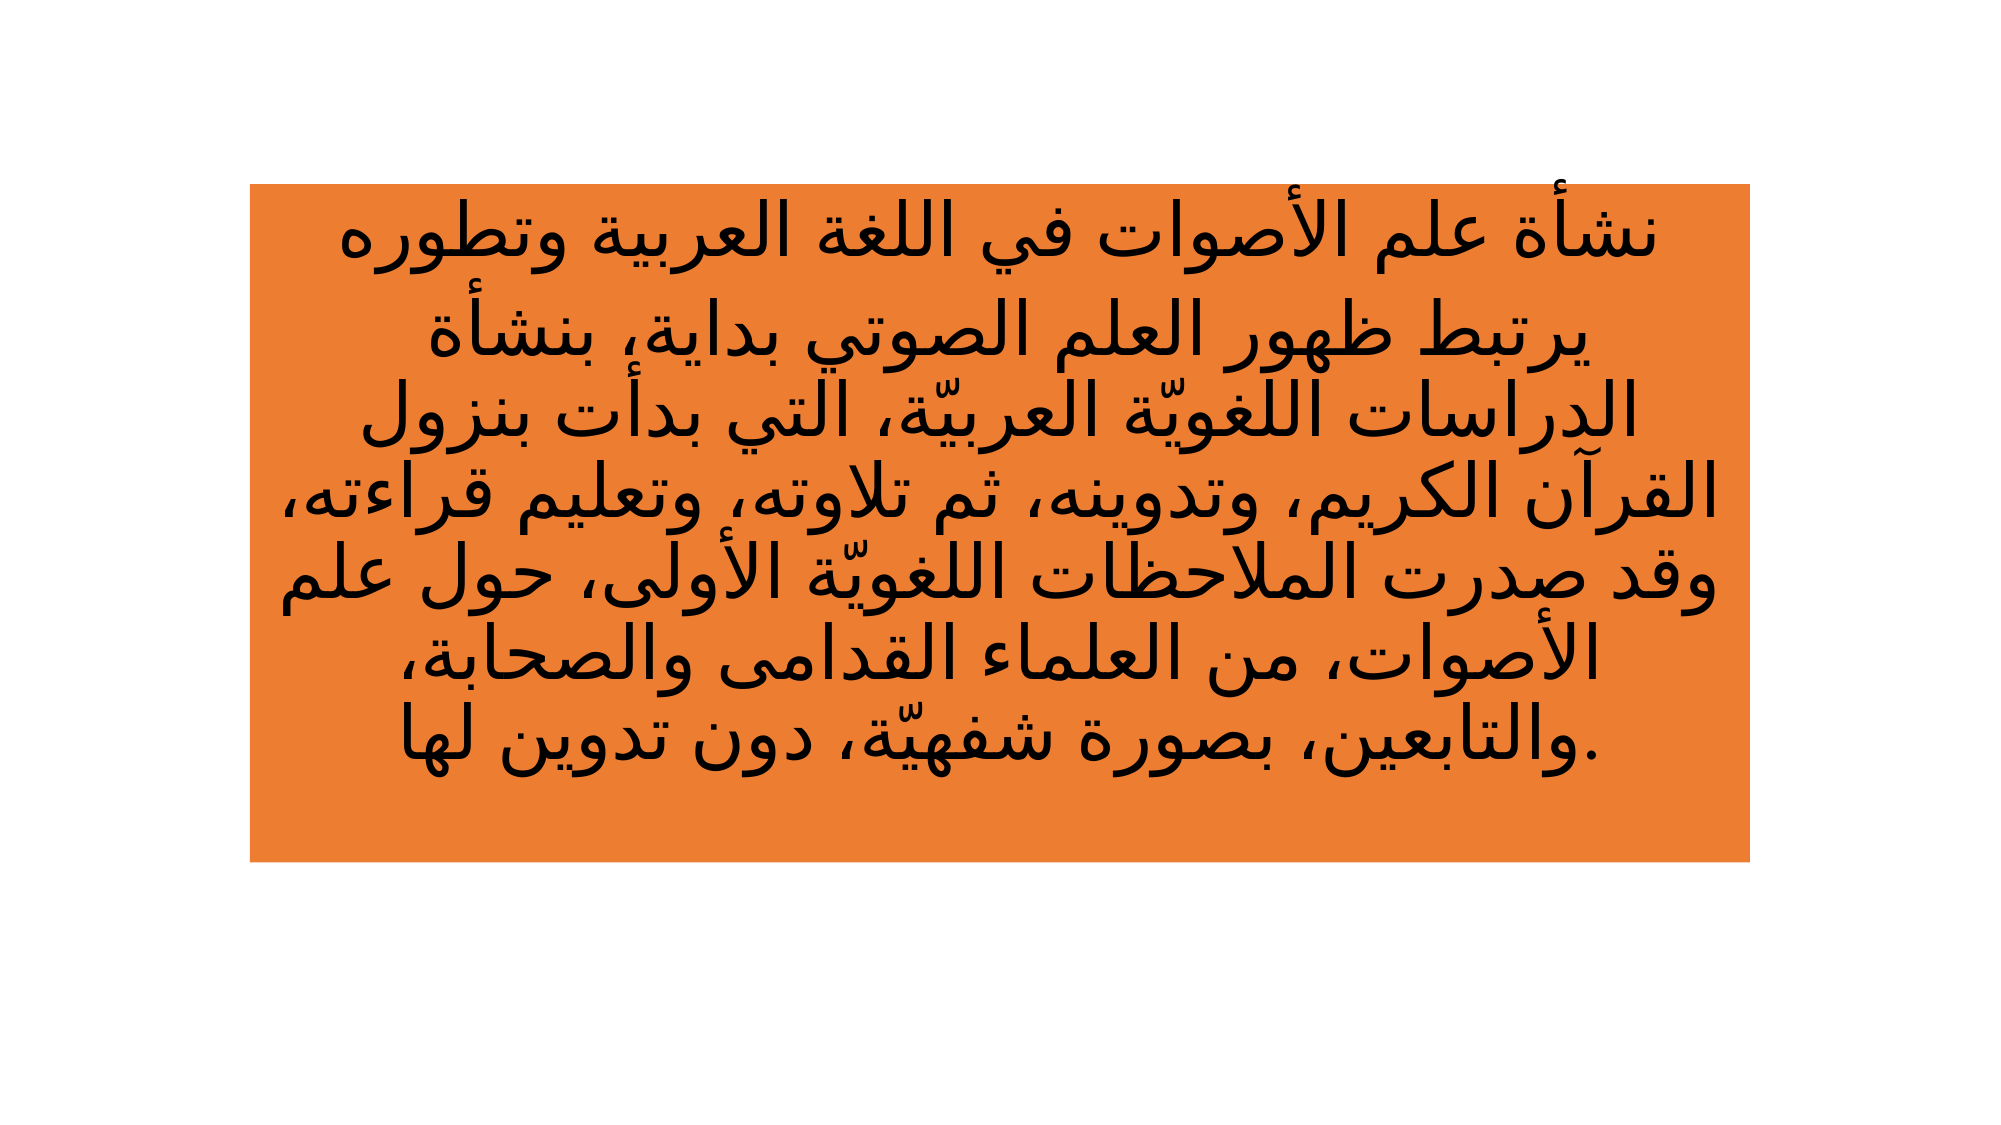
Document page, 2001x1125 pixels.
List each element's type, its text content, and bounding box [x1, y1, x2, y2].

subtitle نشأة علم الأصوات في اللغة العربية وتطوره يرتبط ظهور العلم الصوتي بداية، بنشأة الدراسات اللغويّة العربيّة، التي بدأت بنزول القرآن الكريم، وتدوينه، ثم تلاوته، وتعليم قراءته، وقد صدرت الملاحظات اللغويّة الأولى، حول علم الأصوات، من العلماء القدامى والصحابة، والتابعين، بصورة شفهيّة، دون تدوين لها. [249, 184, 1750, 863]
